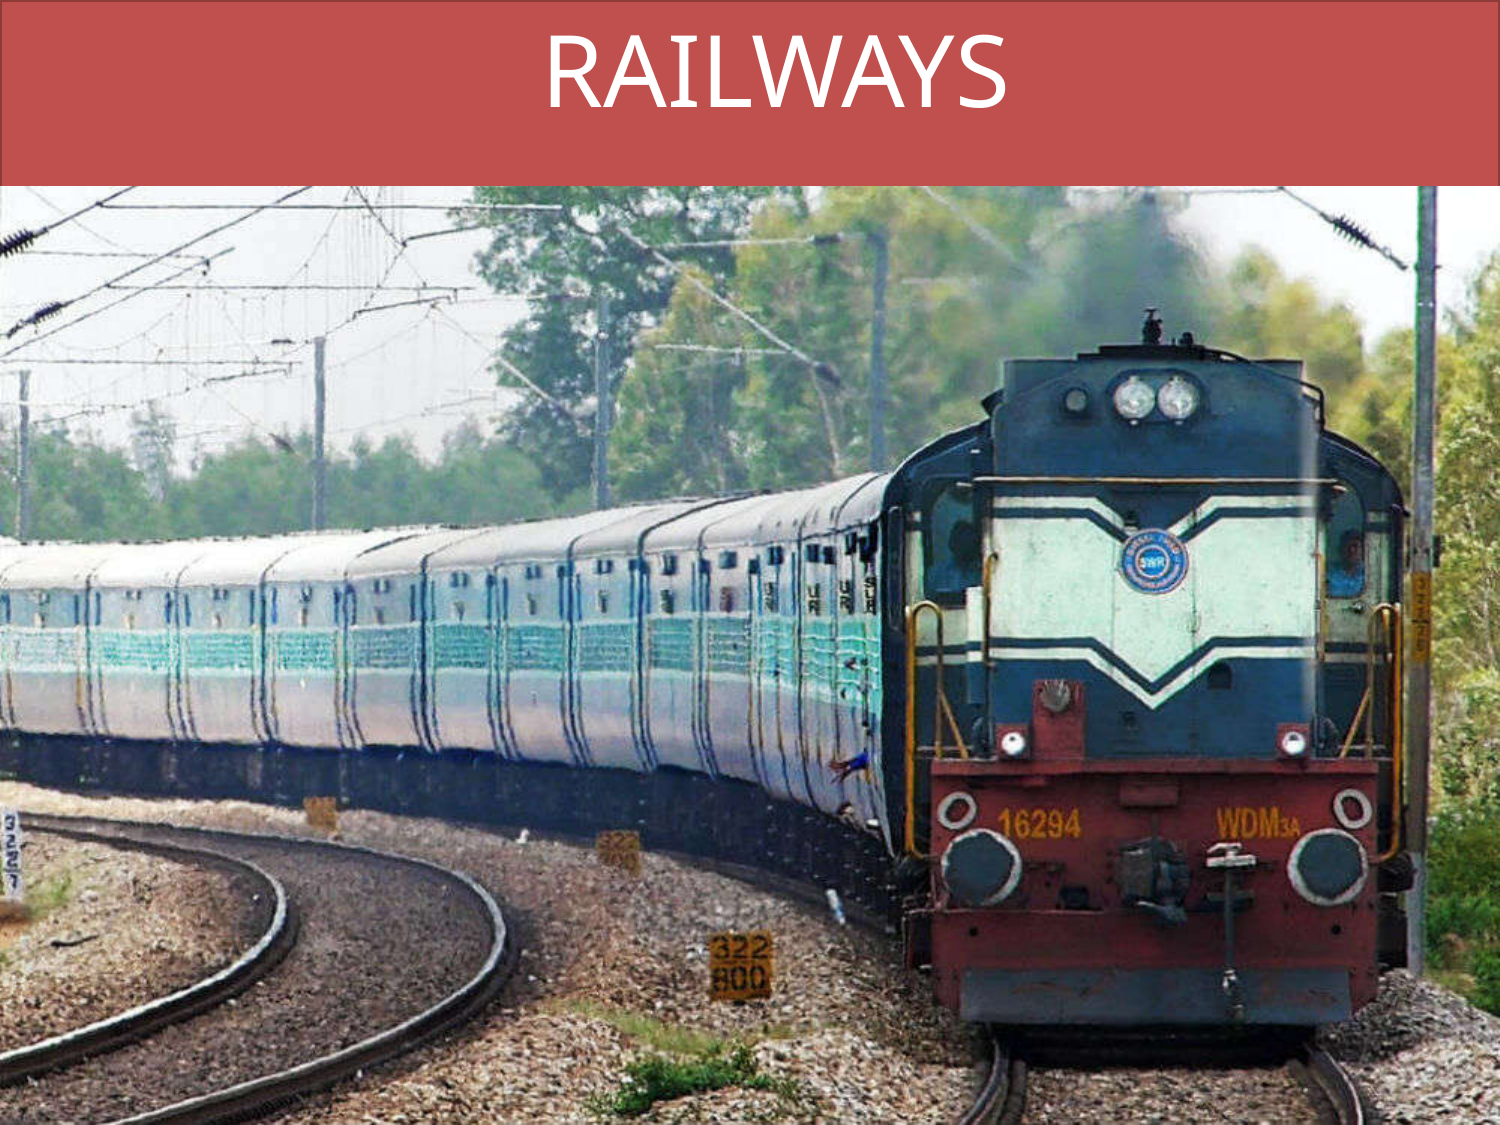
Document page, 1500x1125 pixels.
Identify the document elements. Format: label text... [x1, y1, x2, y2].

picture [0, 186, 1500, 1125]
list RAILWAYS [0, 0, 1500, 186]
